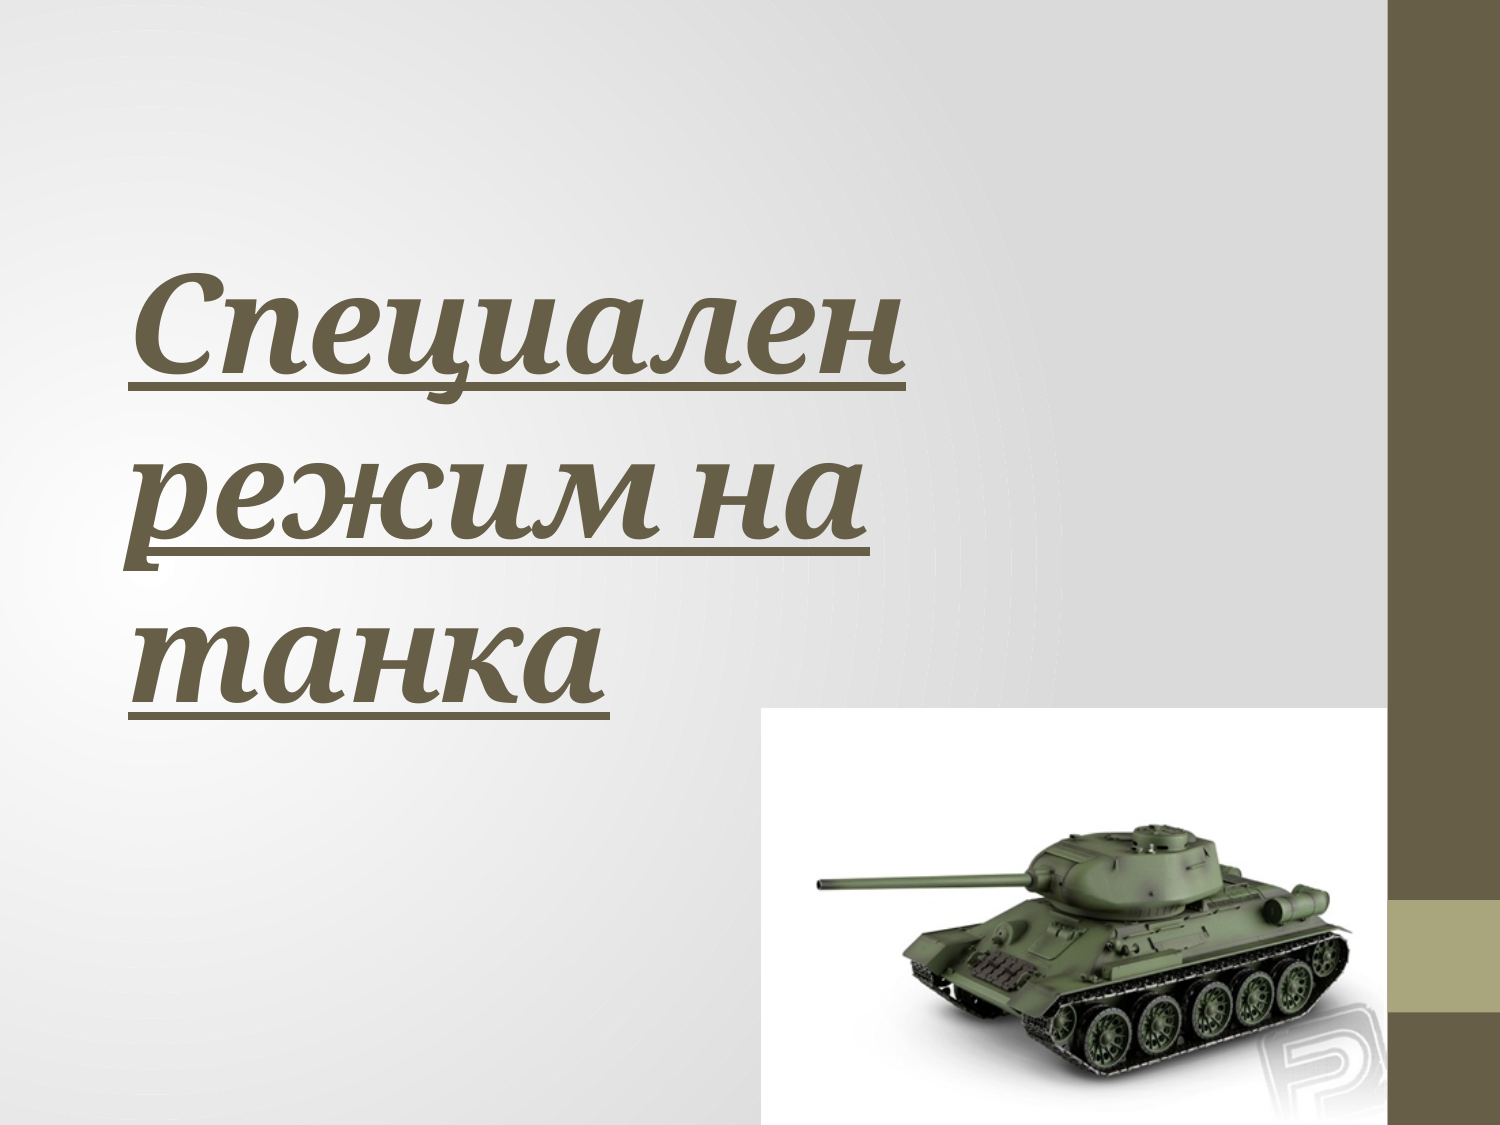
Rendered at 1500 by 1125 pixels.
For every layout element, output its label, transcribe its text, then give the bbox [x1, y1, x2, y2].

title Специален режим на танка [112, 312, 1350, 738]
picture [761, 707, 1387, 1125]
